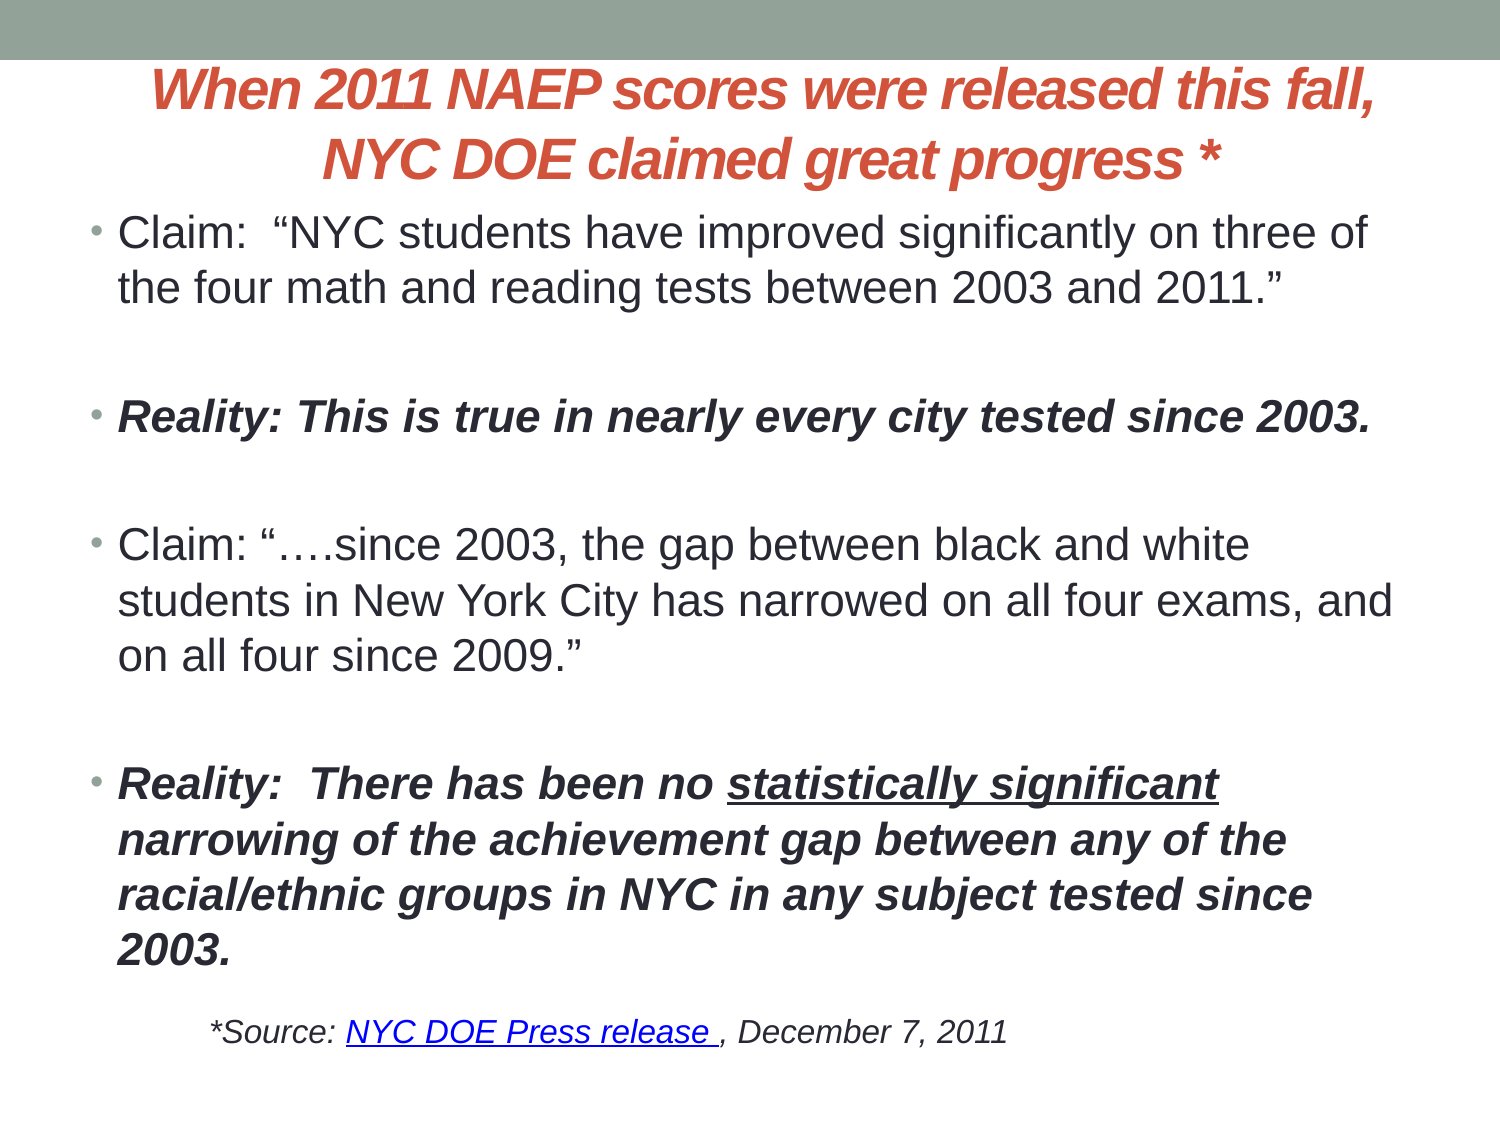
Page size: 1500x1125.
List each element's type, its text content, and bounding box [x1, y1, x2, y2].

list Claim: “NYC students have improved significantly on three of the four math and reading tests between 2003 and 2011.” Reality: This is true in nearly every city tested since 2003. Claim: “….since 2003, the gap between black and white students in New York City has narrowed on all four exams, and on all four since 2009.” Reality: There has been no statistically significant narrowing of the achievement gap between any of the racial/ethnic groups in NYC in any subject tested since 2003. [75, 195, 1425, 999]
title When 2011 NAEP scores were released this fall, NYC DOE claimed great progress * [75, 0, 1468, 133]
text_box *Source: NYC DOE Press release , December 7, 2011 [141, 998, 1303, 1059]
